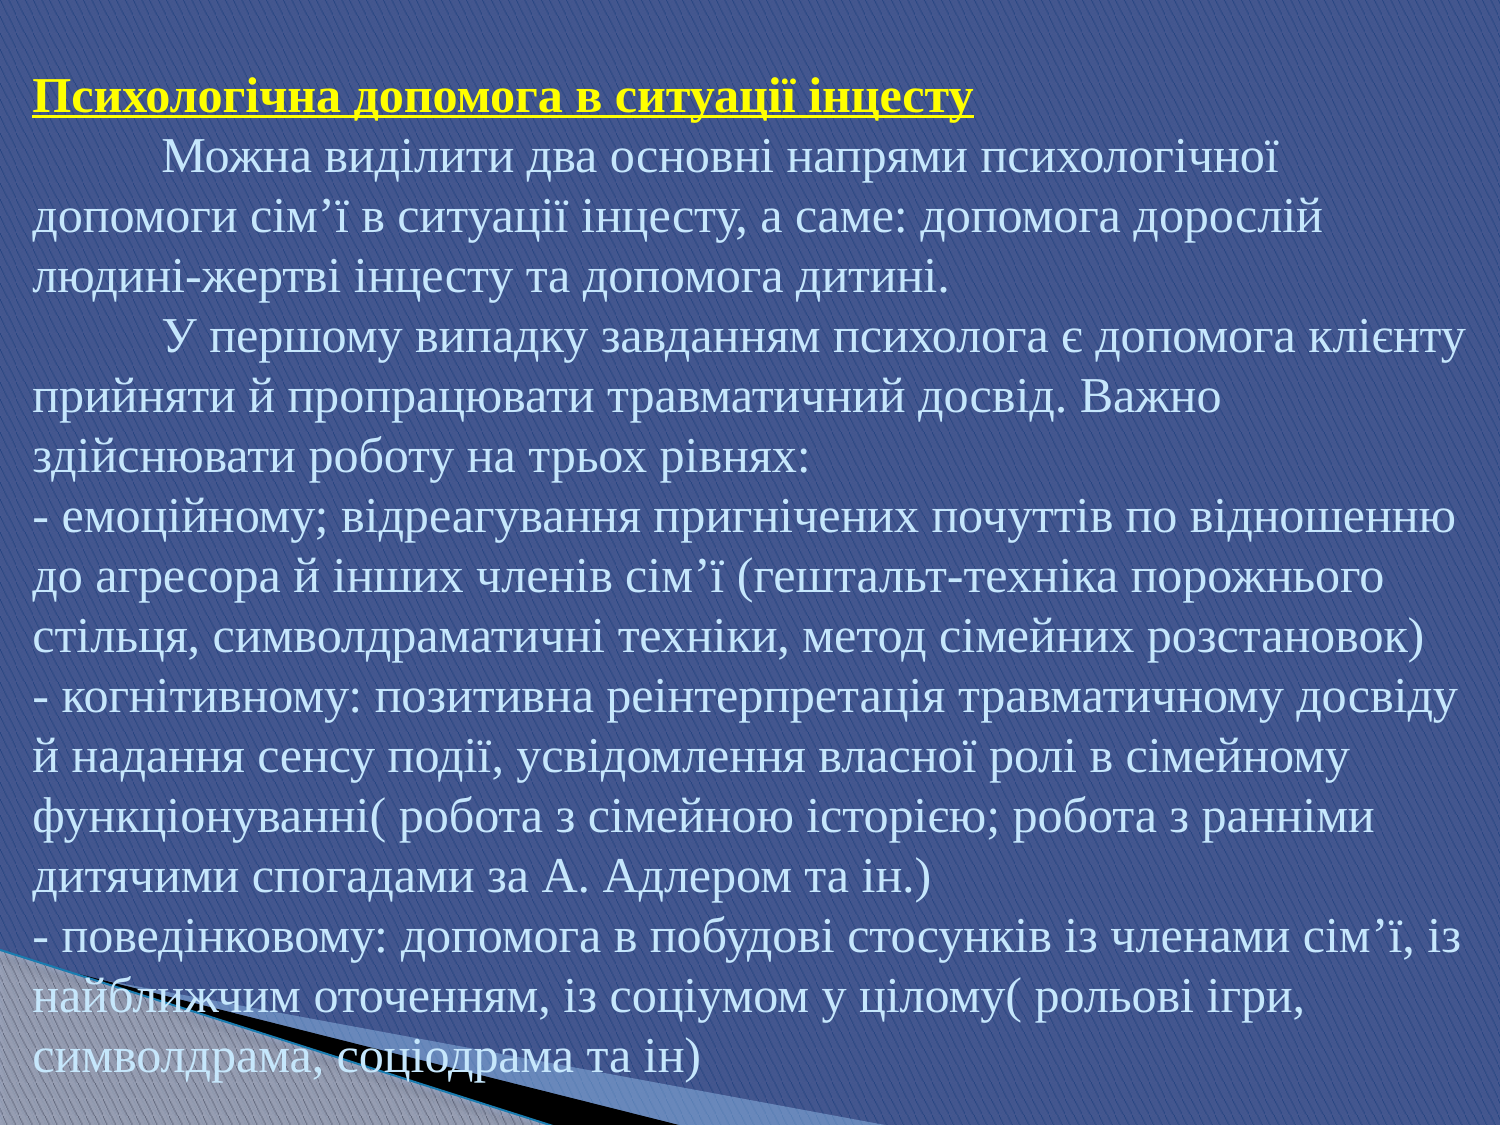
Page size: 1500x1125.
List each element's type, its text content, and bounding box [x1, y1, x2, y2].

title Психологічна допомога в ситуації інцесту Можна виділити два основні напрями психологічної допомоги сім’ї в ситуації інцесту, а саме: допомога дорослій людині-жертві інцесту та допомога дитині. У першому випадку завданням психолога є допомога клієнту прийняти й пропрацювати травматичний досвід. Важно здійснювати роботу на трьох рівнях: - емоційному; відреагування пригнічених почуттів по відношенню до агресора й інших членів сім’ї (гештальт-техніка порожнього стільця, символдраматичні техніки, метод сімейних розстановок) - когнітивному: позитивна реінтерпретація травматичному досвіду й надання сенсу події, усвідомлення власної ролі в сімейному функціонуванні( робота з сімейною історією; робота з ранніми дитячими спогадами за А. Адлером та ін.) - поведінковому: допомога в побудові стосунків із членами сім’ї, із найближчим оточенням, із соціумом у цілому( рольові ігри, символдрама, соціодрама та ін) [17, 19, 1483, 1125]
